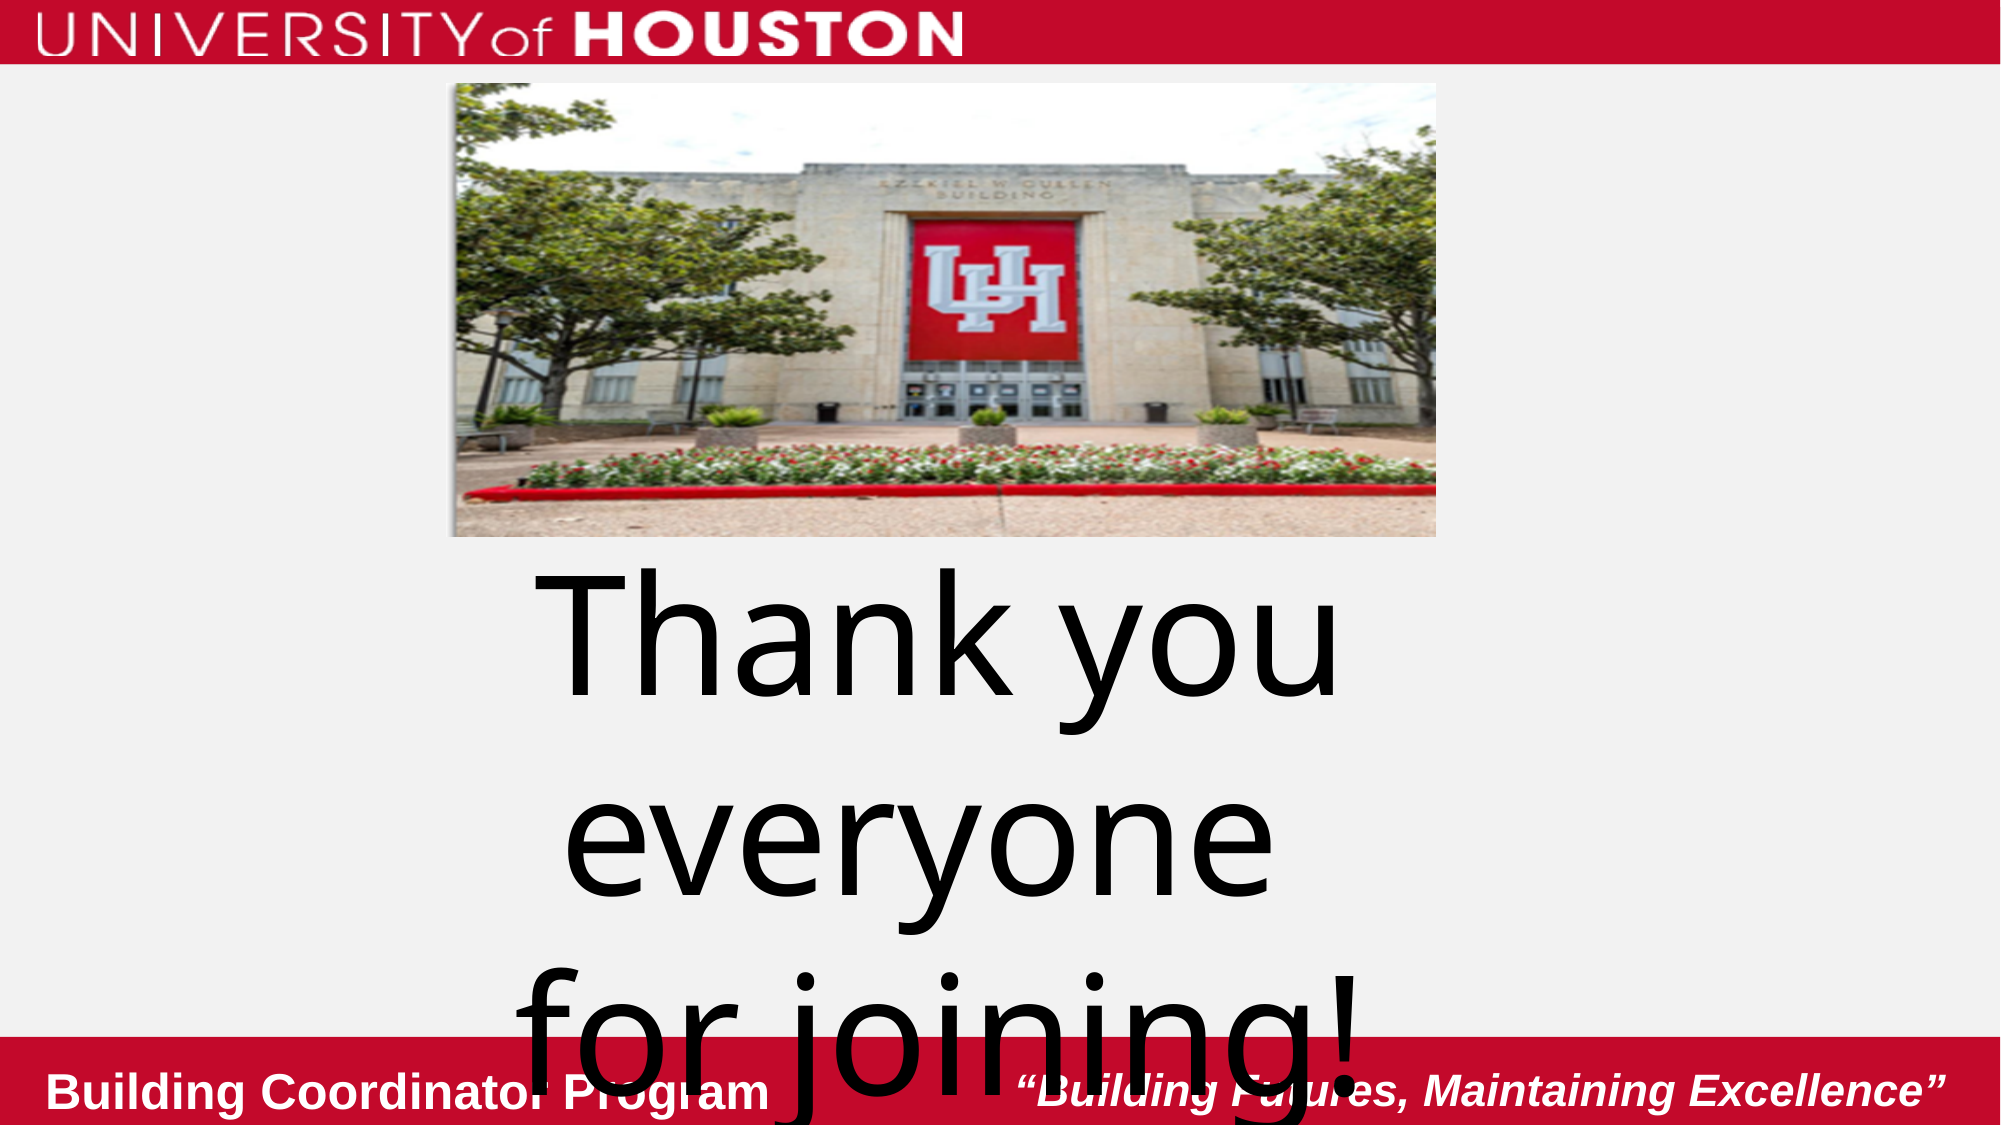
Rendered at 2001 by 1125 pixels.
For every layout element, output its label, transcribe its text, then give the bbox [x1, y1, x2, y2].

text_box Thank you everyone for joining! [168, 521, 1715, 1125]
picture [446, 82, 1437, 537]
